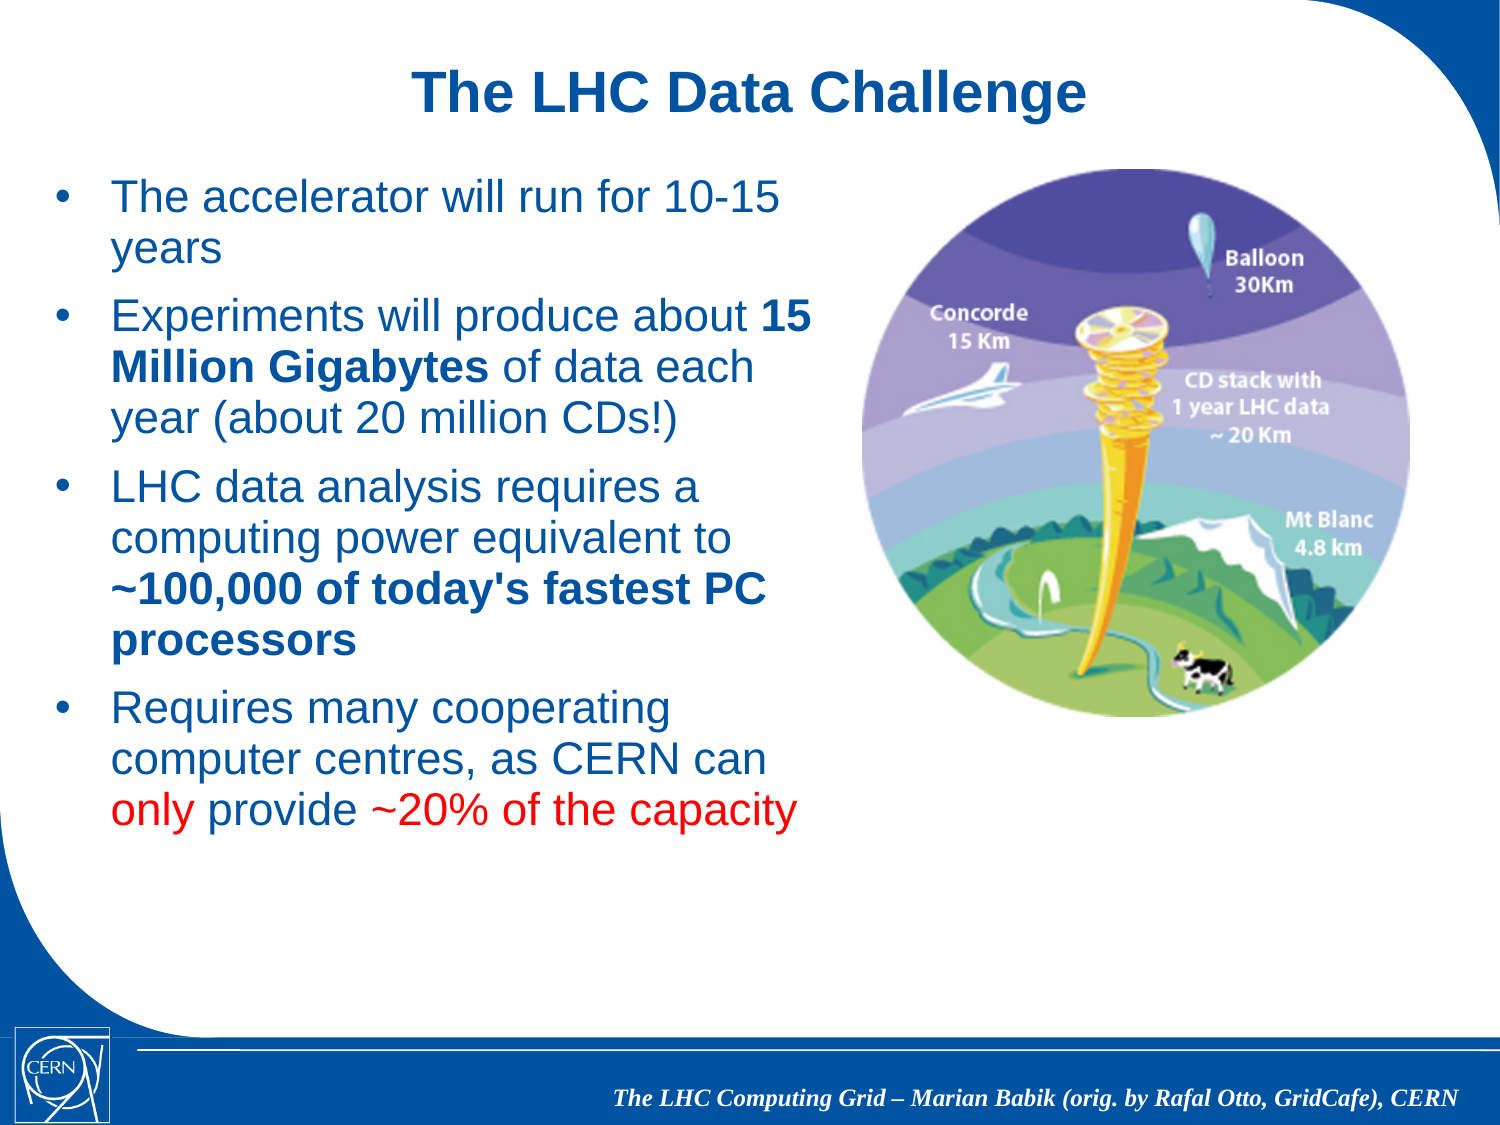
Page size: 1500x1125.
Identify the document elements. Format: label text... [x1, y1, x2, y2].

picture [861, 169, 1410, 717]
text_box The accelerator will run for 10-15 years Experiments will produce about 15 Million Gigabytes of data each year (about 20 million CDs!) LHC data analysis requires a computing power equivalent to ~100,000 of today's fastest PC processors Requires many cooperating computer centres, as CERN can only provide ~20% of the capacity [40, 160, 830, 948]
picture [12, 1024, 112, 1125]
text_box The LHC Computing Grid – Marian Babik (orig. by Rafal Otto, GridCafe), CERN [308, 1074, 1488, 1125]
text_box The LHC Data Challenge [74, 45, 1425, 138]
